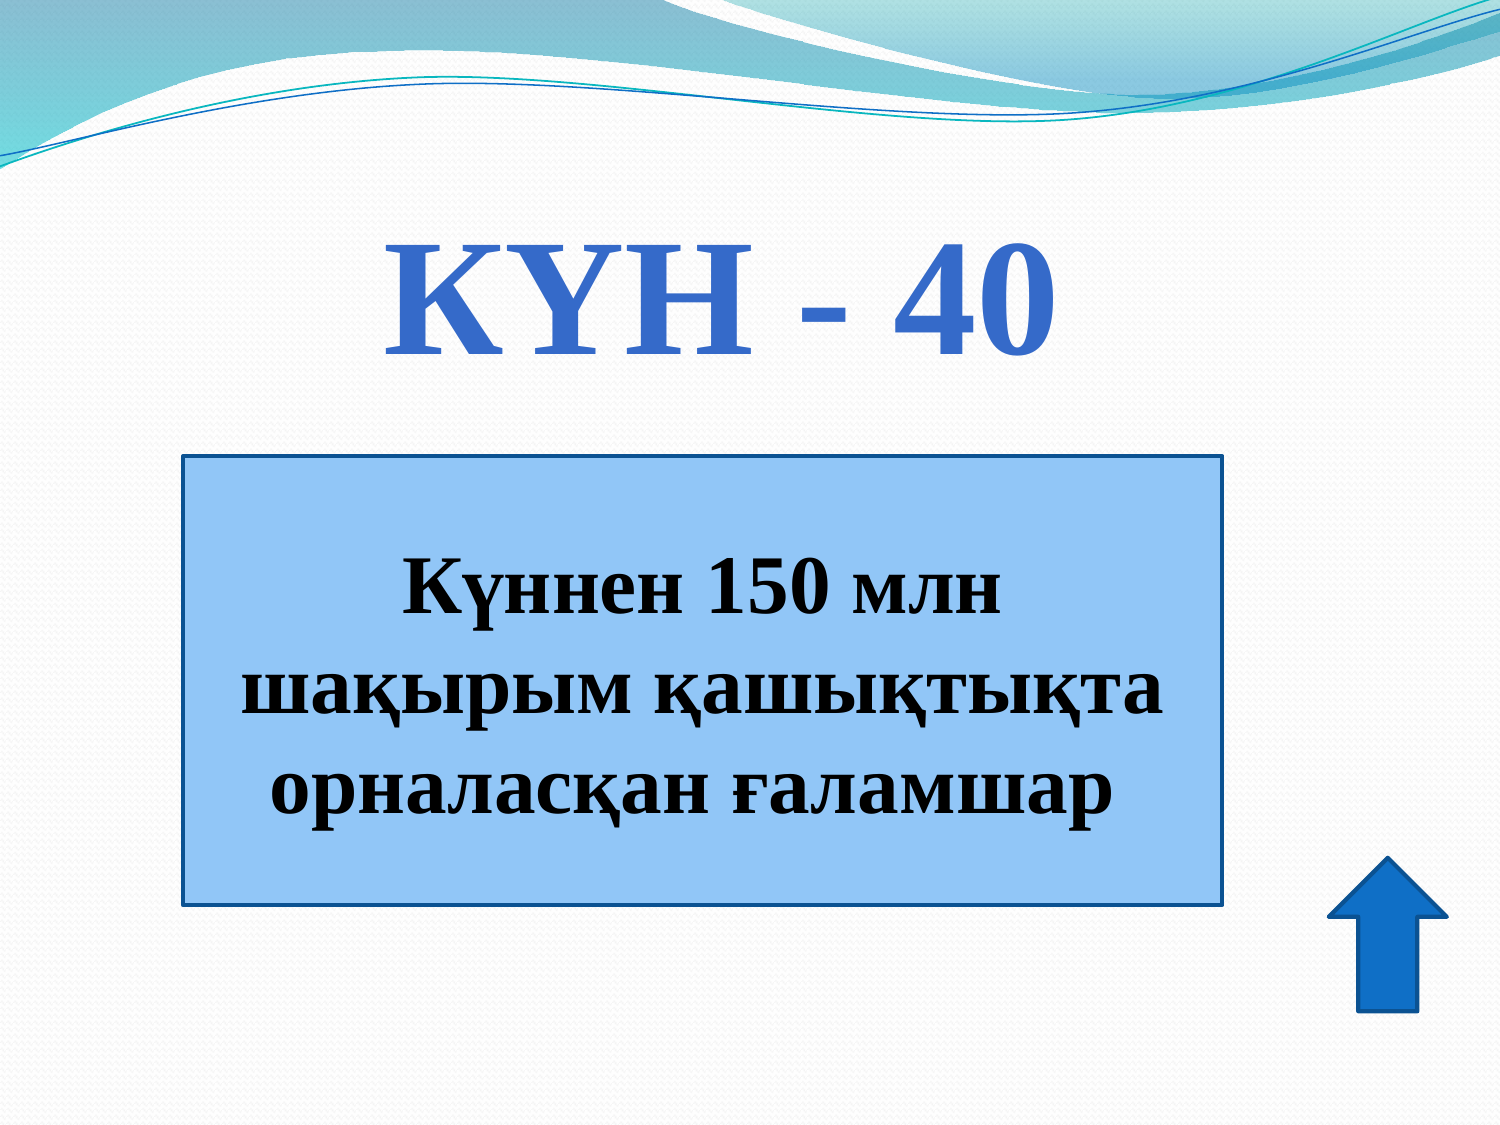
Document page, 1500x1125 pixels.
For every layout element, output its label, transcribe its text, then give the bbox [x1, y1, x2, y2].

text_box Күн - 40 [368, 180, 1076, 396]
text_box [1326, 855, 1449, 1014]
text_box Күннен 150 млн шақырым қашықтықта орналасқан ғаламшар [181, 454, 1224, 907]
